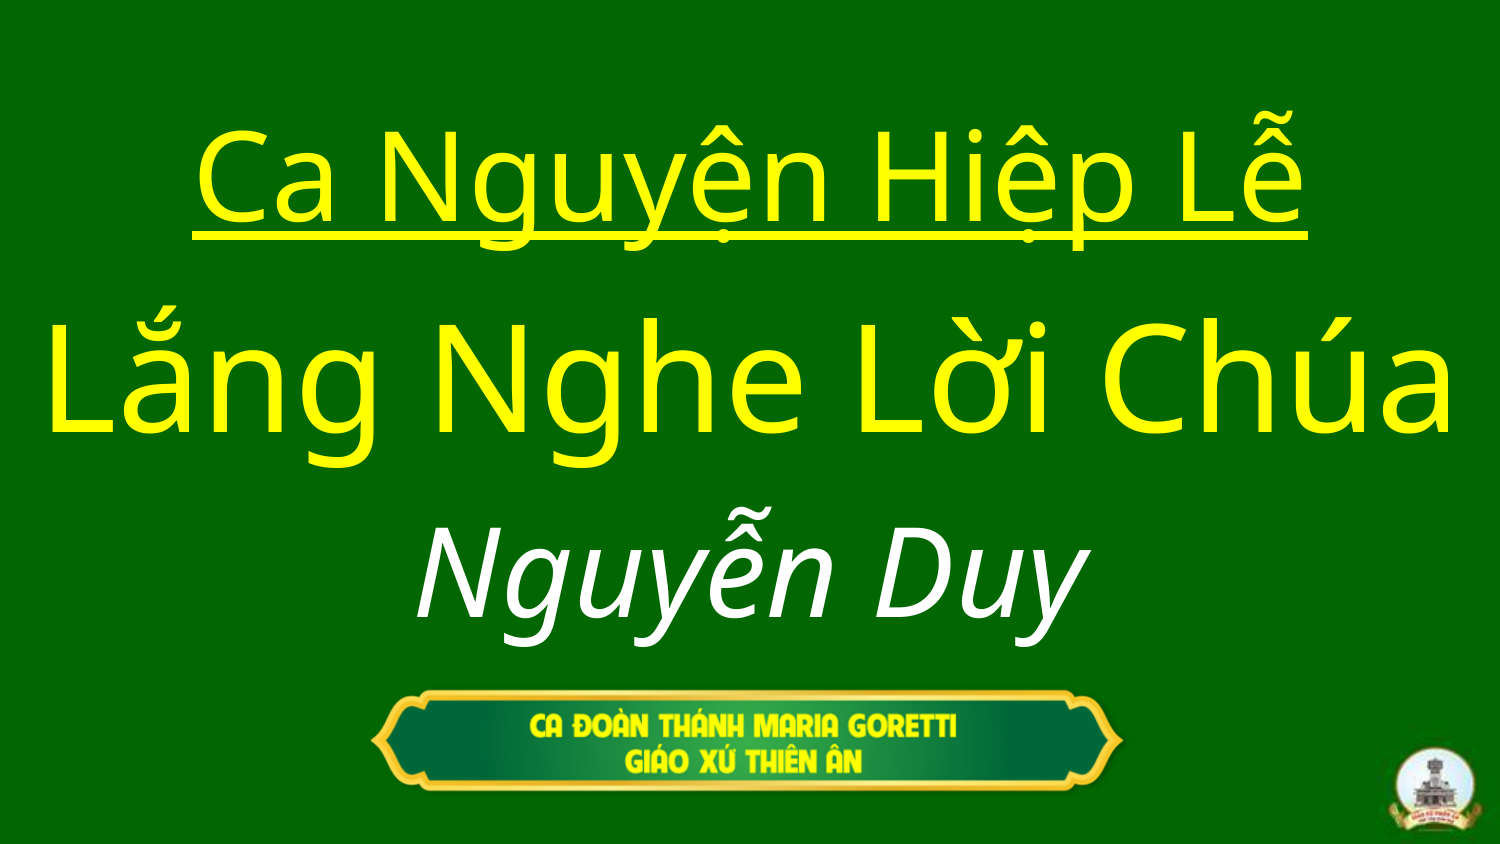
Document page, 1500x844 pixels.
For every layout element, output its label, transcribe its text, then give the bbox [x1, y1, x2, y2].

title Ca Nguyện Hiệp Lễ Lắng Nghe Lời Chúa Nguyễn Duy [0, 0, 1500, 710]
picture [0, 684, 1500, 844]
